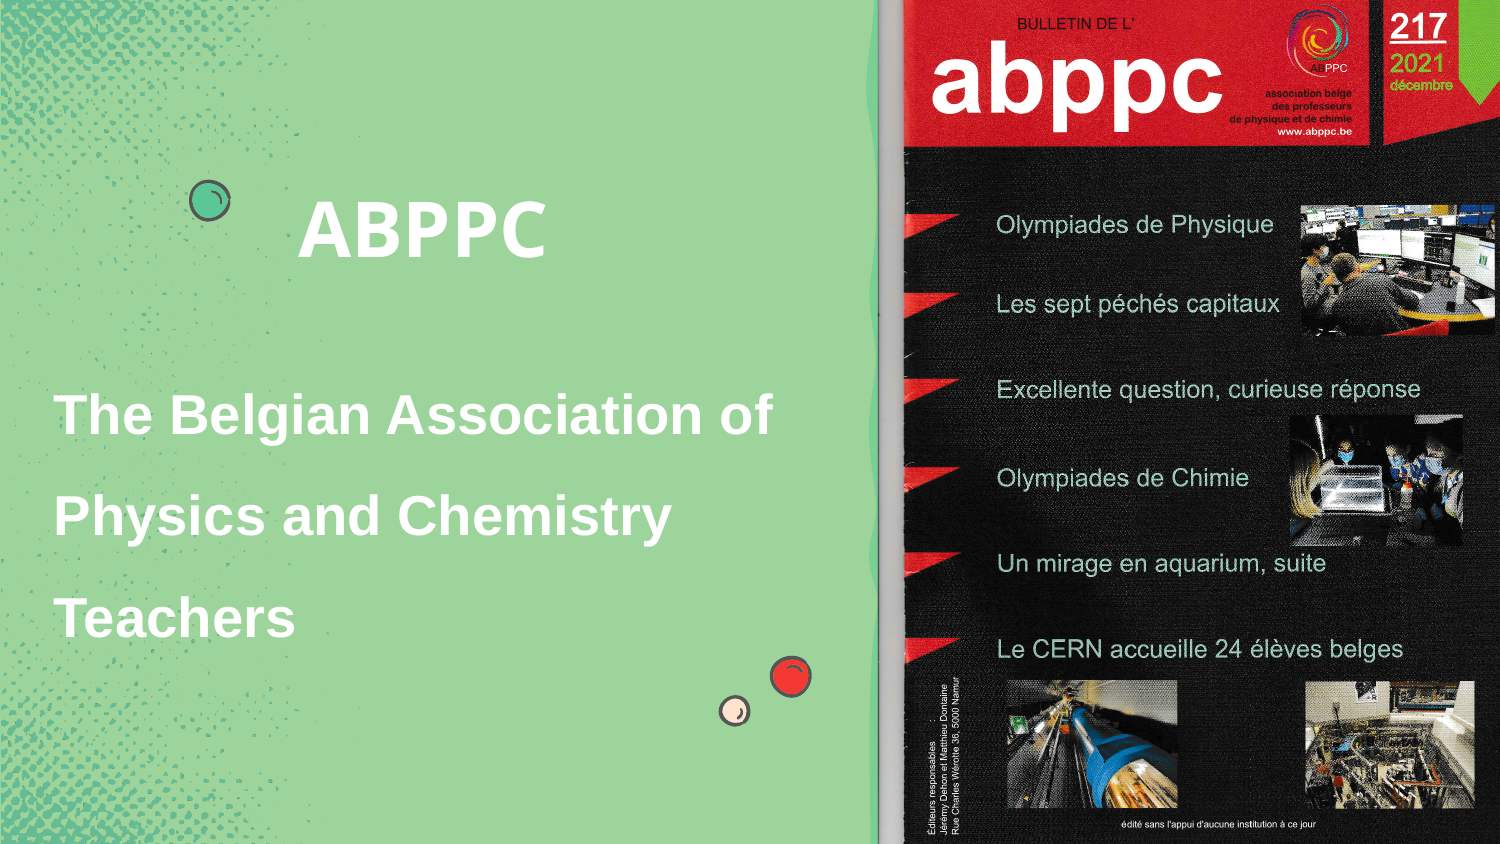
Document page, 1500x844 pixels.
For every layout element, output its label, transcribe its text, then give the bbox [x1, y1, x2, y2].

title ABPPC [153, 164, 694, 289]
text_box The Belgian Association of Physics and Chemistry Teachers [53, 344, 839, 649]
text_box [872, 39, 877, 126]
picture [1, 0, 1500, 844]
